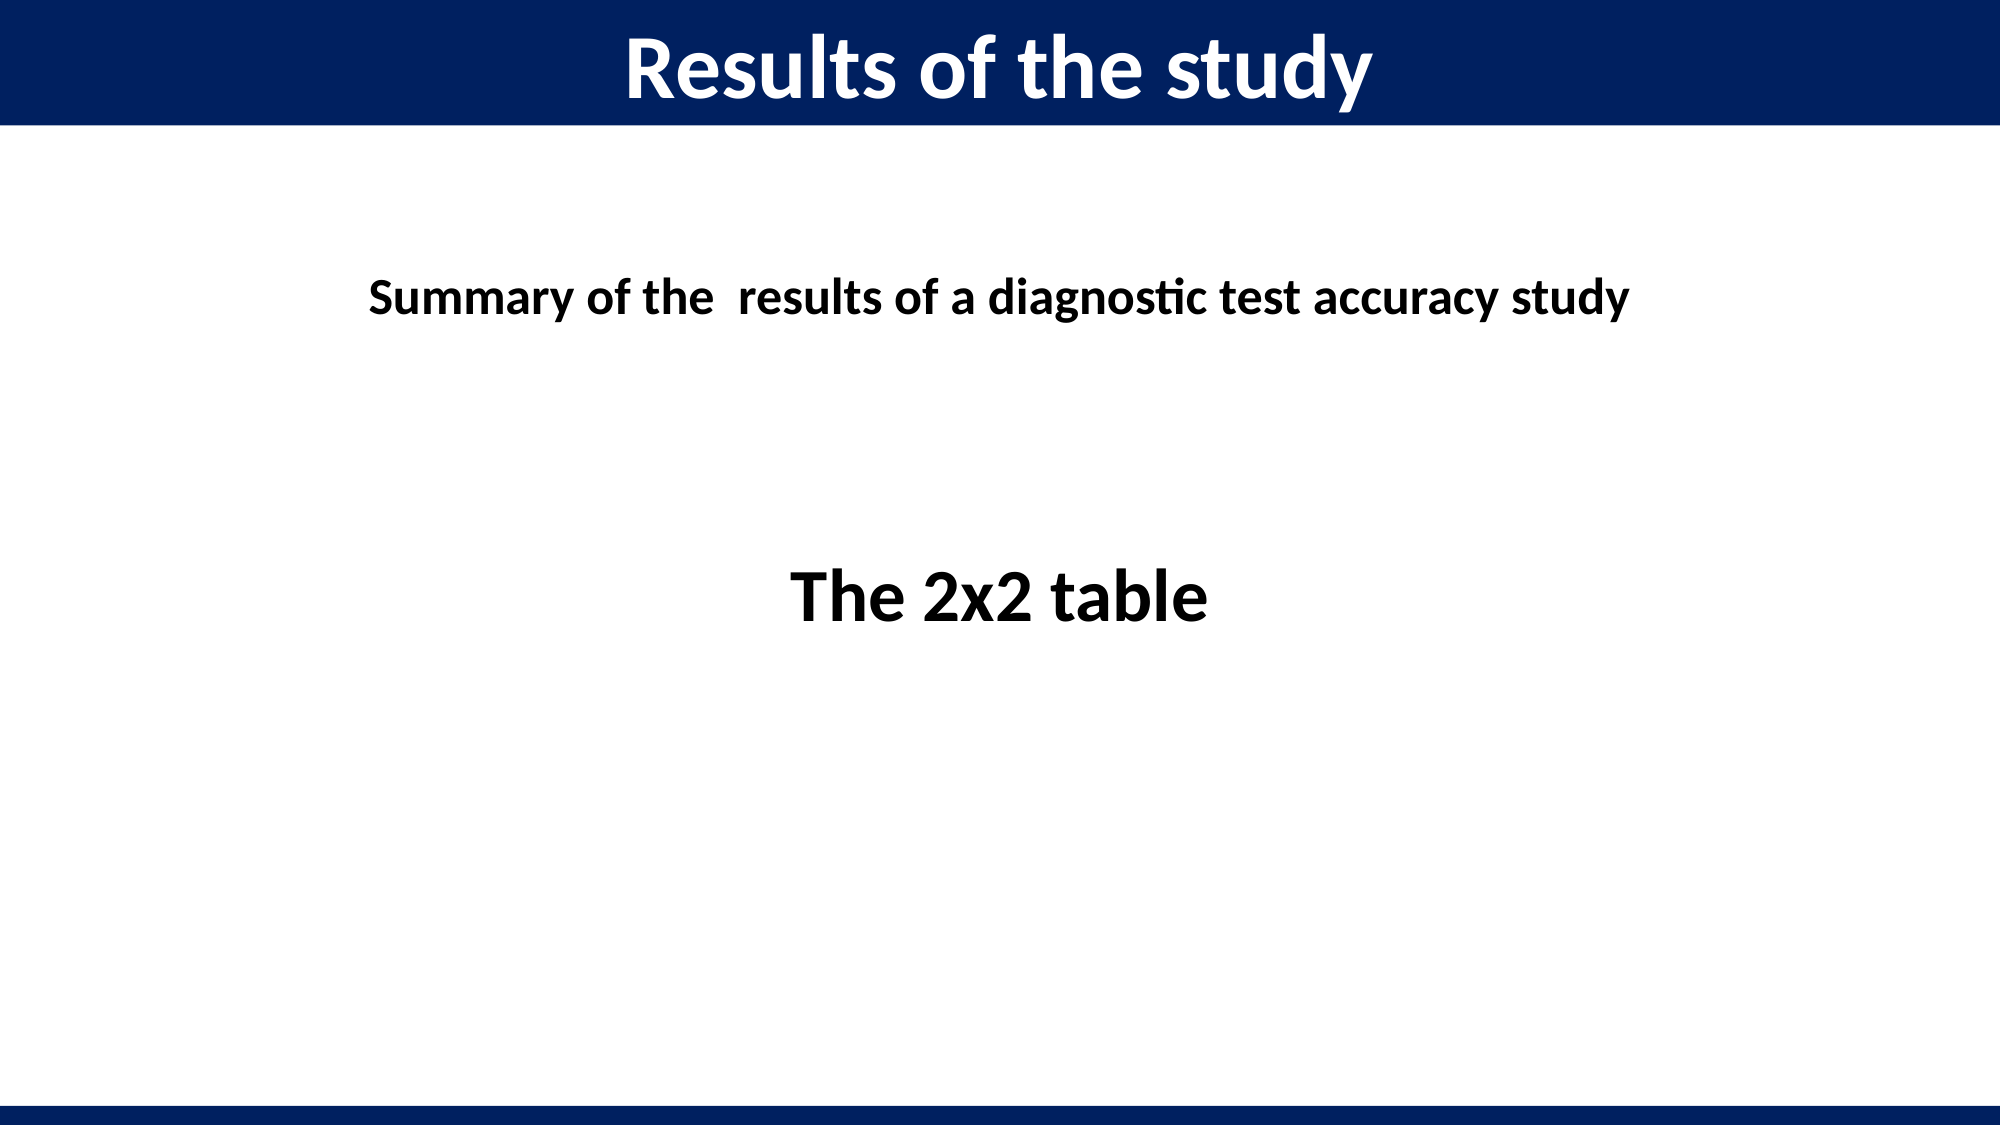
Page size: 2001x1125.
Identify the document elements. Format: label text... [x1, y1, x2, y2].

text_box Summary of the results of a diagnostic test accuracy study [249, 255, 1750, 333]
text_box [0, 1105, 2000, 1125]
text_box Results of the study [0, 0, 2000, 126]
text_box The 2x2 table [775, 538, 1225, 644]
